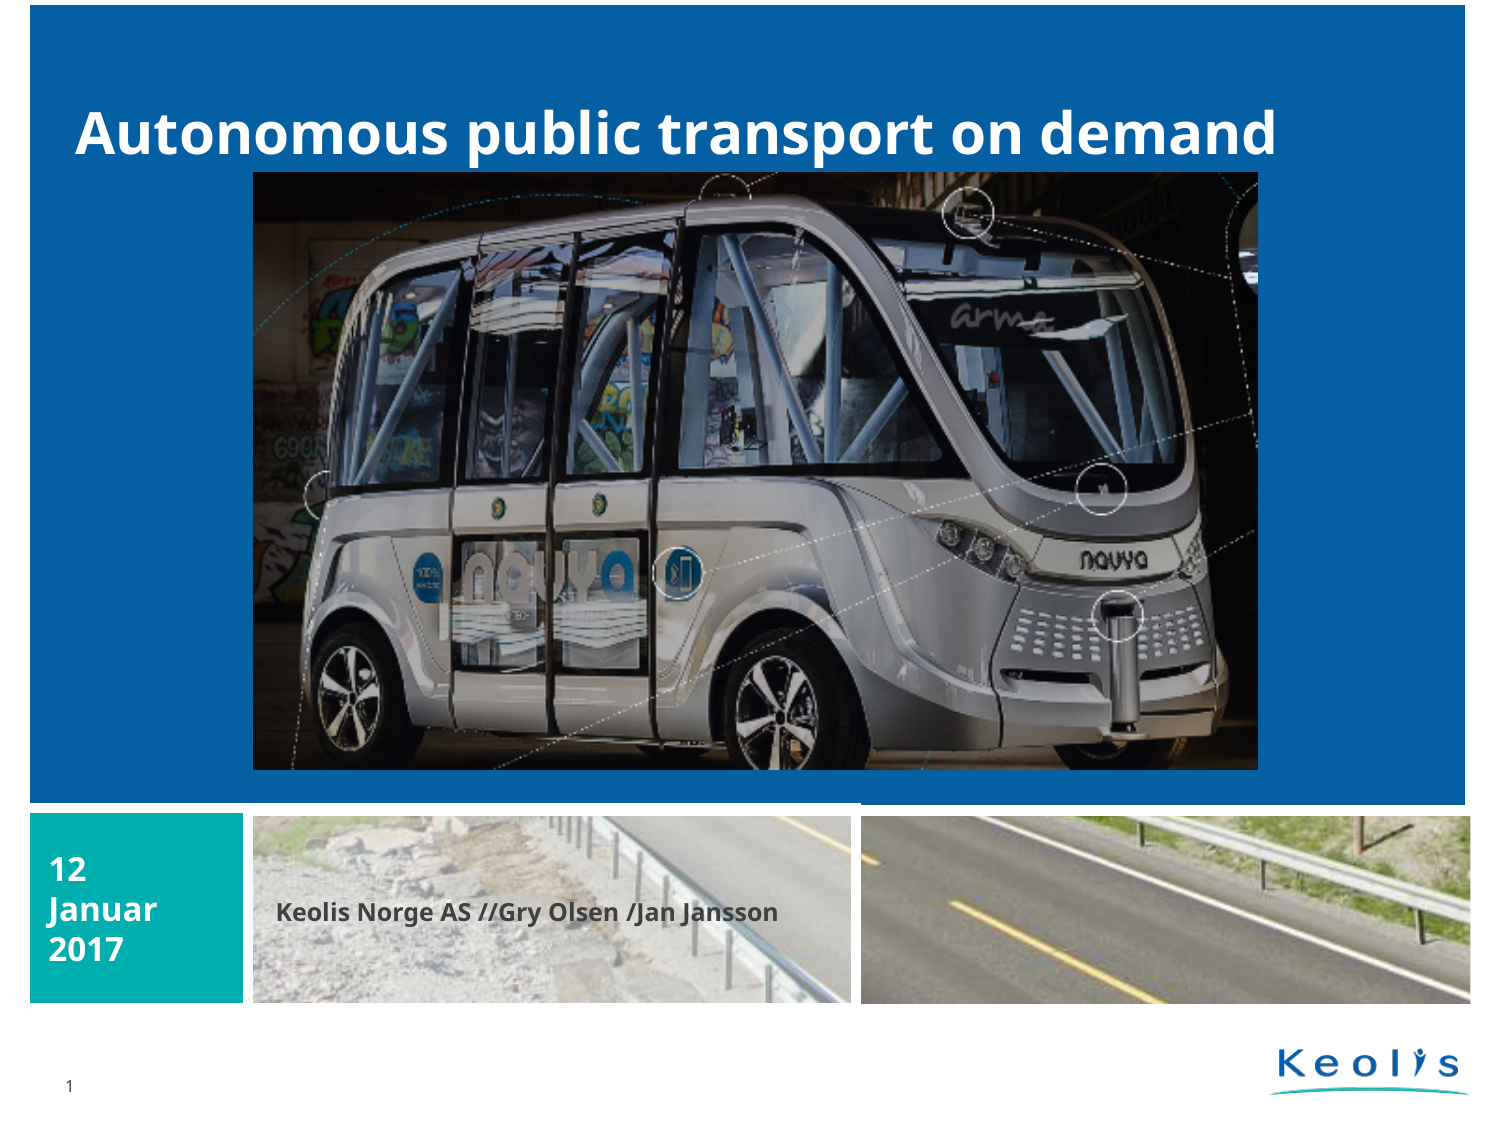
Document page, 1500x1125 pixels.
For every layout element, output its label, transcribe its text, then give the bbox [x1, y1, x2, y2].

title Autonomous public transport on demand [19, 0, 1476, 816]
picture [1262, 1046, 1474, 1101]
list 12 Januar 2017 [19, 803, 253, 1014]
picture [29, 30, 1471, 1004]
